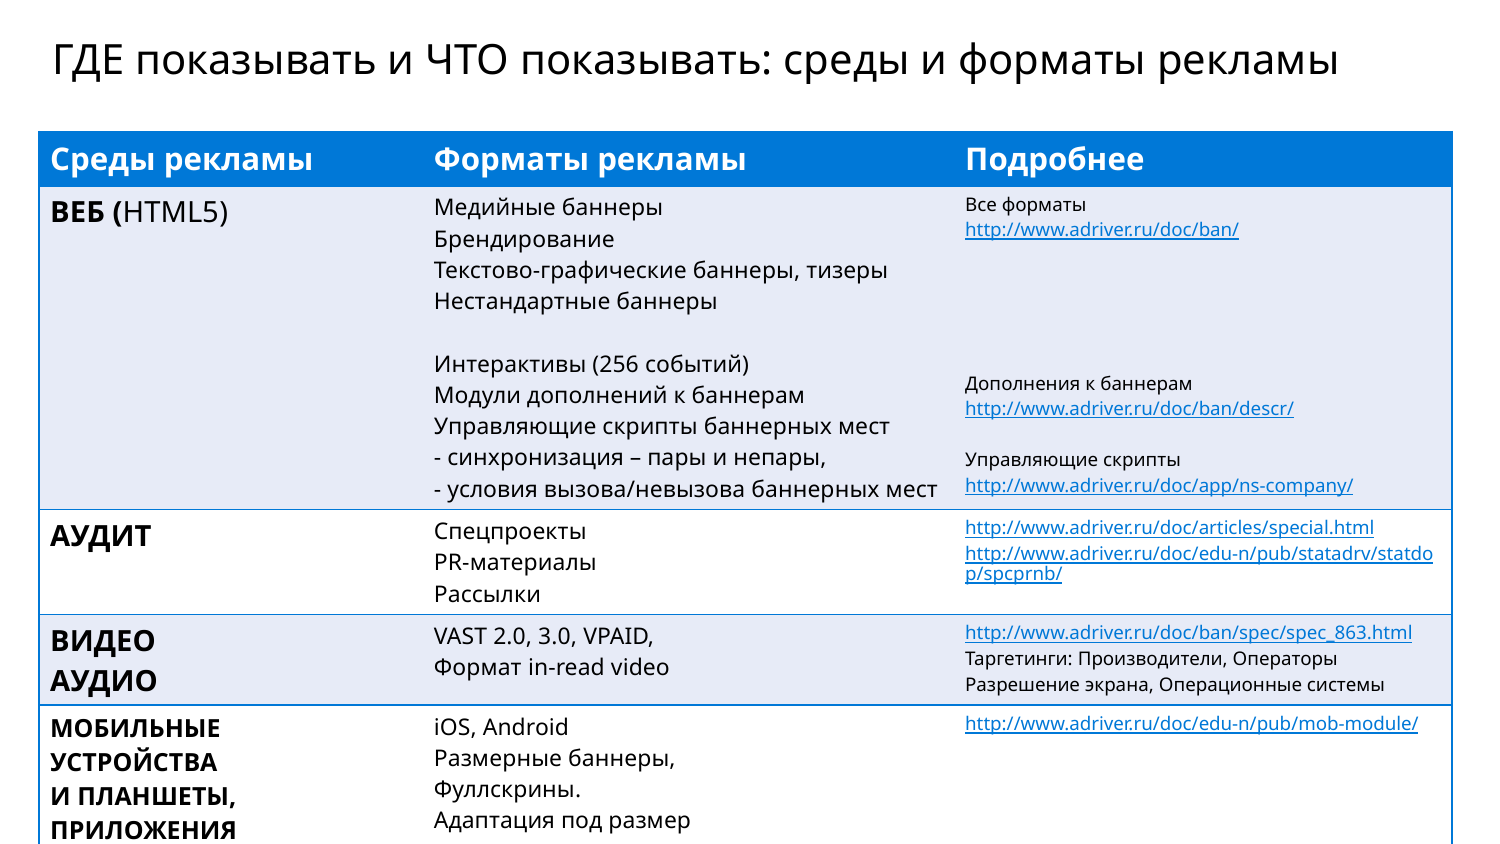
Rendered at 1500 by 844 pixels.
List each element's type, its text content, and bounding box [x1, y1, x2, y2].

table_cell http://www.adriver.ru/doc/edu-n/pub/mob-module/ [954, 706, 1451, 844]
table_cell АУДИТ [40, 510, 423, 614]
list ГДЕ показывать и ЧТО показывать: среды и форматы рекламы [41, 16, 1500, 99]
table_header Форматы рекламы [423, 133, 954, 185]
table_cell Все форматы http://www.adriver.ru/doc/ban/ Дополнения к баннерам http://www.adriver.ru/doc/ban/descr/ Управляющие скрипты http://www.adriver.ru/doc/app/ns-company/ [954, 187, 1451, 509]
table_cell iOS, Android Размерные баннеры, Фуллскрины. Адаптация под размер и ориентировку экрана [423, 706, 954, 844]
table_header Среды рекламы [40, 133, 423, 185]
table_cell http://www.adriver.ru/doc/articles/special.html http://www.adriver.ru/doc/edu-n/pub/statadrv/statdop/spcprnb/ [954, 510, 1451, 614]
table_cell МОБИЛЬНЫЕ УСТРОЙСТВА И ПЛАНШЕТЫ, ПРИЛОЖЕНИЯ [40, 706, 423, 844]
table_cell Спецпроекты PR-материалы Рассылки [423, 510, 954, 614]
table_cell VAST 2.0, 3.0, VPAID, Формат in-read video [423, 615, 954, 704]
table_header Подробнее [954, 133, 1451, 185]
table_cell http://www.adriver.ru/doc/ban/spec/spec_863.html Таргетинги: Производители, Операторы Разрешение экрана, Операционные системы [954, 615, 1451, 704]
table_cell ВИДЕО АУДИО [40, 615, 423, 704]
table_cell Медийные баннеры Брендирование Текстово-графические баннеры, тизеры Нестандартные баннеры Интерактивы (256 событий) Модули дополнений к баннерам Управляющие скрипты баннерных мест - синхронизация – пары и непары, - условия вызова/невызова баннерных мест [423, 187, 954, 509]
table_cell ВЕБ (HTML5) [40, 187, 423, 509]
